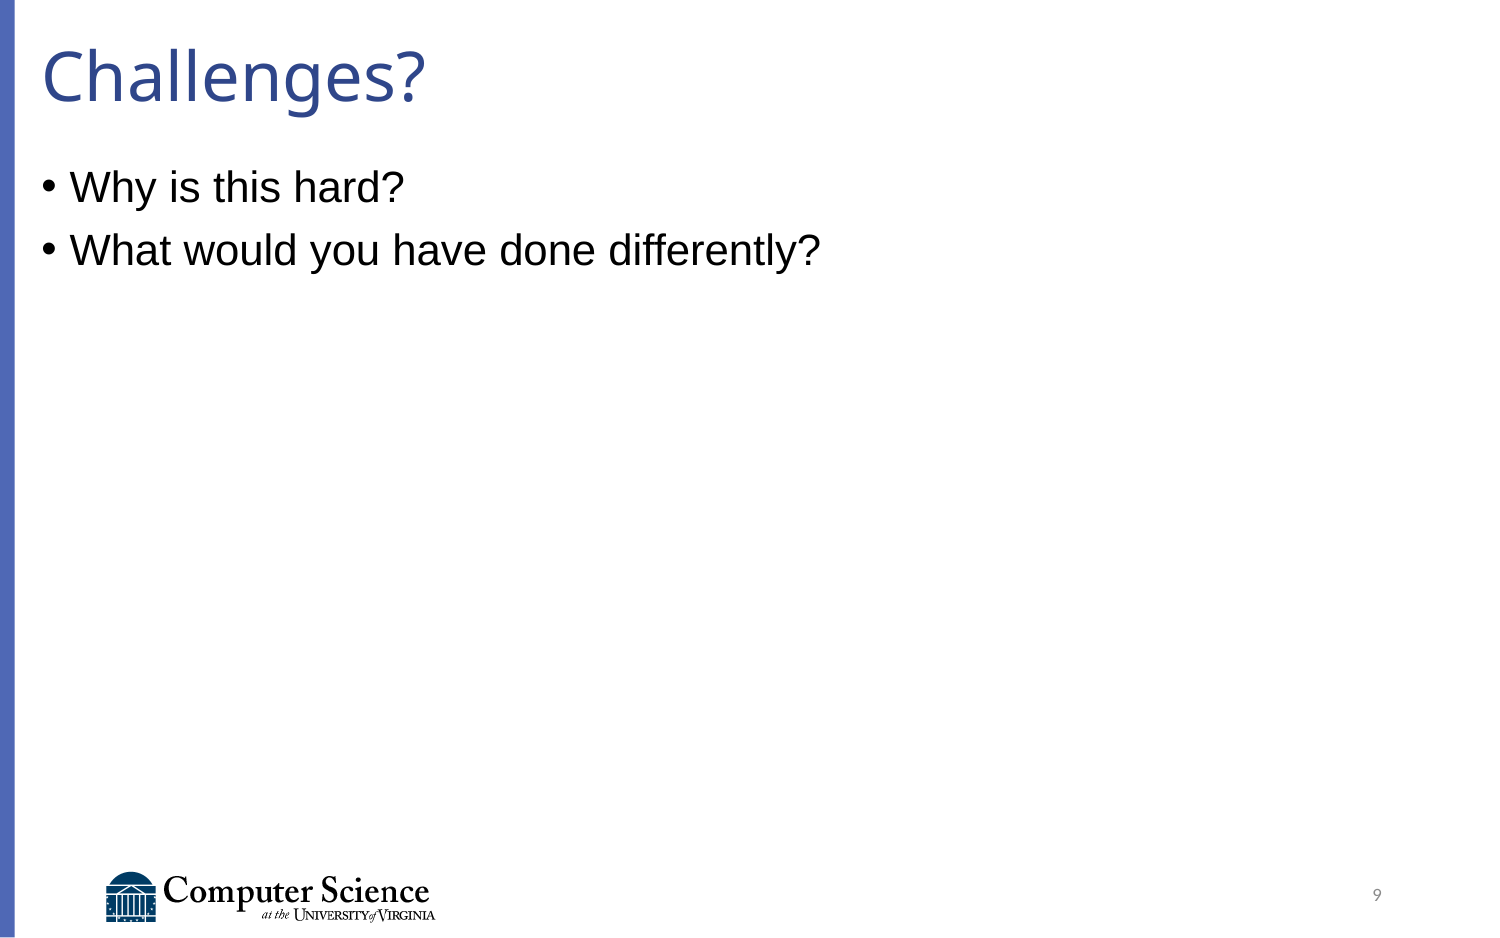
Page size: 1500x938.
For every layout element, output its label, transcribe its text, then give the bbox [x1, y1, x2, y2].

title Challenges? [26, 14, 1483, 145]
slide_number 9 [1059, 868, 1397, 919]
list Why is this hard? What would you have done differently? [26, 157, 1483, 845]
picture [103, 870, 441, 923]
